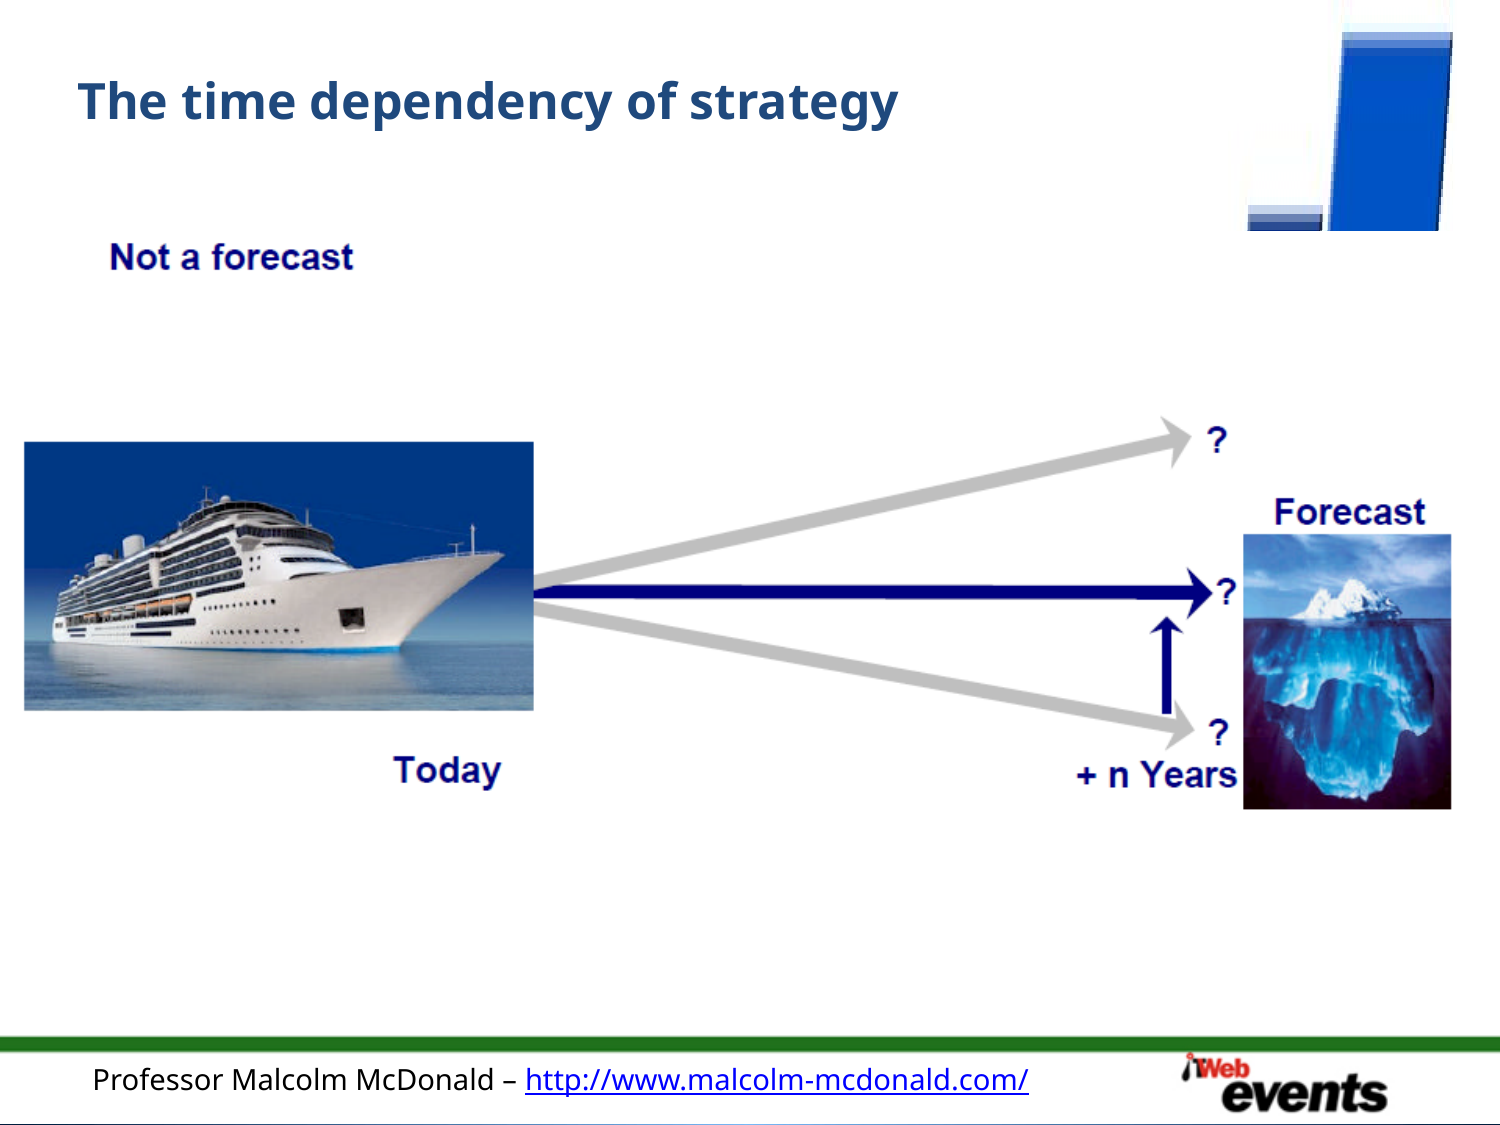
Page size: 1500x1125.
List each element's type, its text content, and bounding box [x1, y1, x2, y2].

text_box The time dependency of strategy [62, 35, 1184, 164]
picture [0, 0, 1500, 1125]
